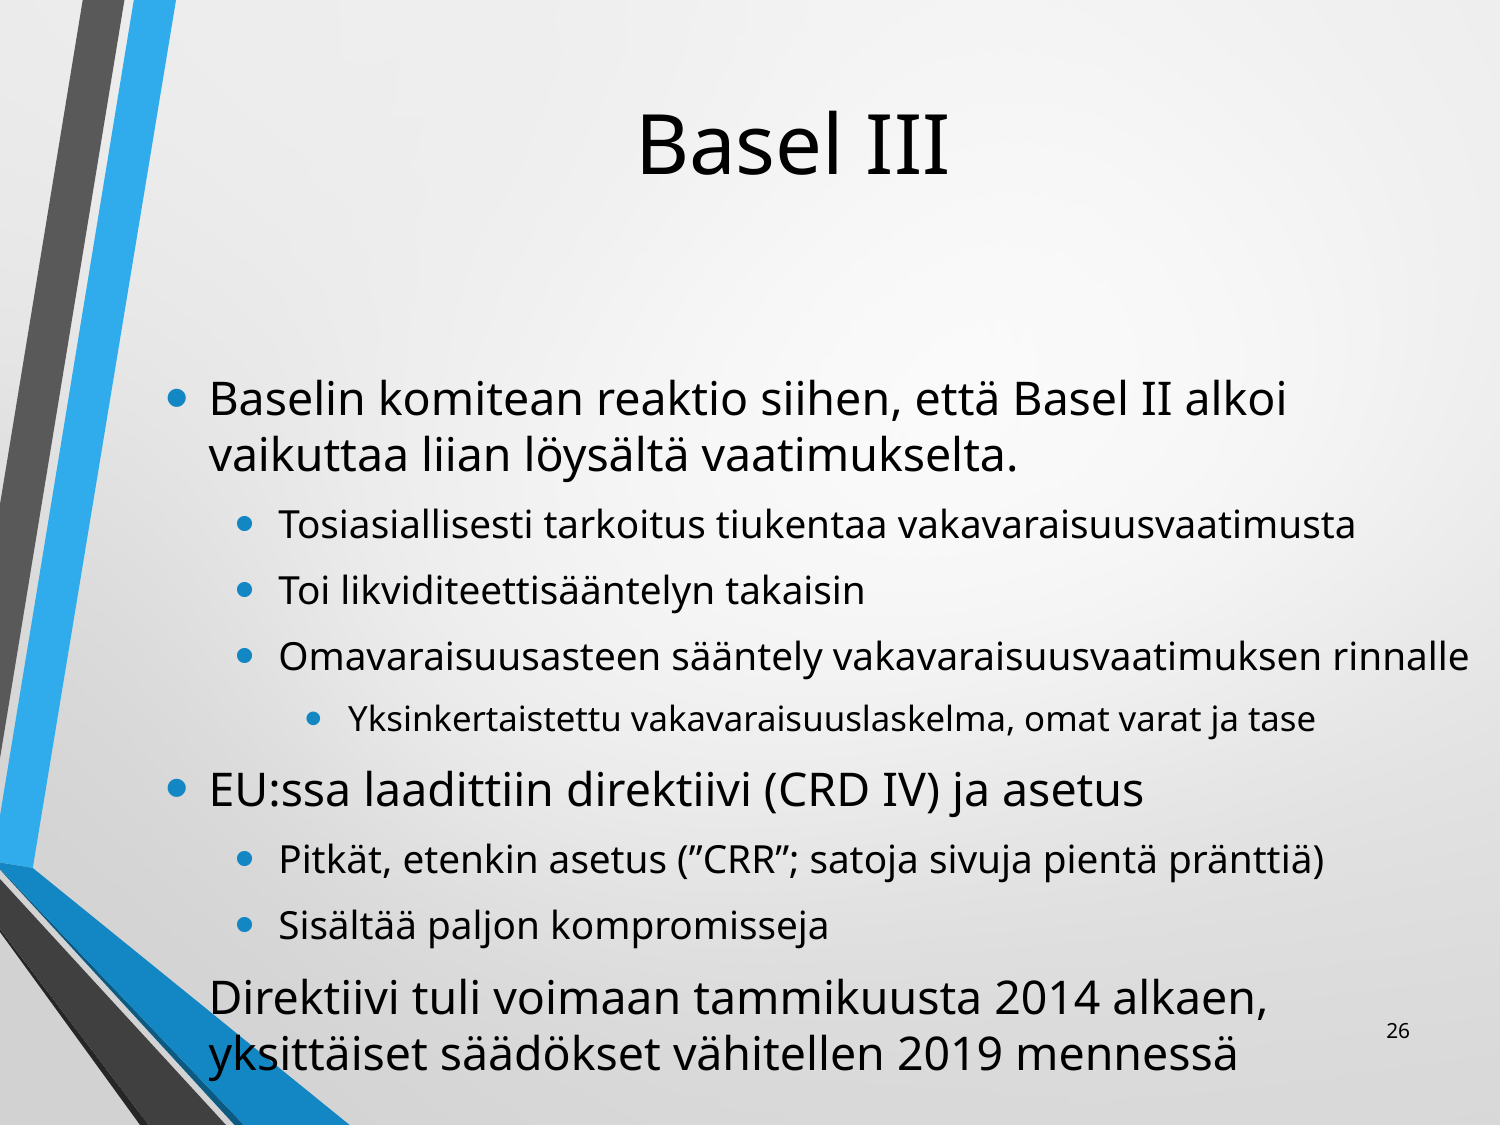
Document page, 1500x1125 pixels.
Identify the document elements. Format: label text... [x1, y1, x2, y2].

title Basel III [161, 75, 1425, 209]
slide_number 26 [1354, 1001, 1425, 1062]
list Baselin komitean reaktio siihen, että Basel II alkoi vaikuttaa liian löysältä vaatimukselta. Tosiasiallisesti tarkoitus tiukentaa vakavaraisuusvaatimusta Toi likviditeettisääntelyn takaisin Omavaraisuusasteen sääntely vakavaraisuusvaatimuksen rinnalle Yksinkertaistettu vakavaraisuuslaskelma, omat varat ja tase EU:ssa laadittiin direktiivi (CRD IV) ja asetus Pitkät, etenkin asetus (”CRR”; satoja sivuja pientä pränttiä) Sisältää paljon kompromisseja Direktiivi tuli voimaan tammikuusta 2014 alkaen, yksittäiset säädökset vähitellen 2019 mennessä [150, 361, 1500, 1125]
